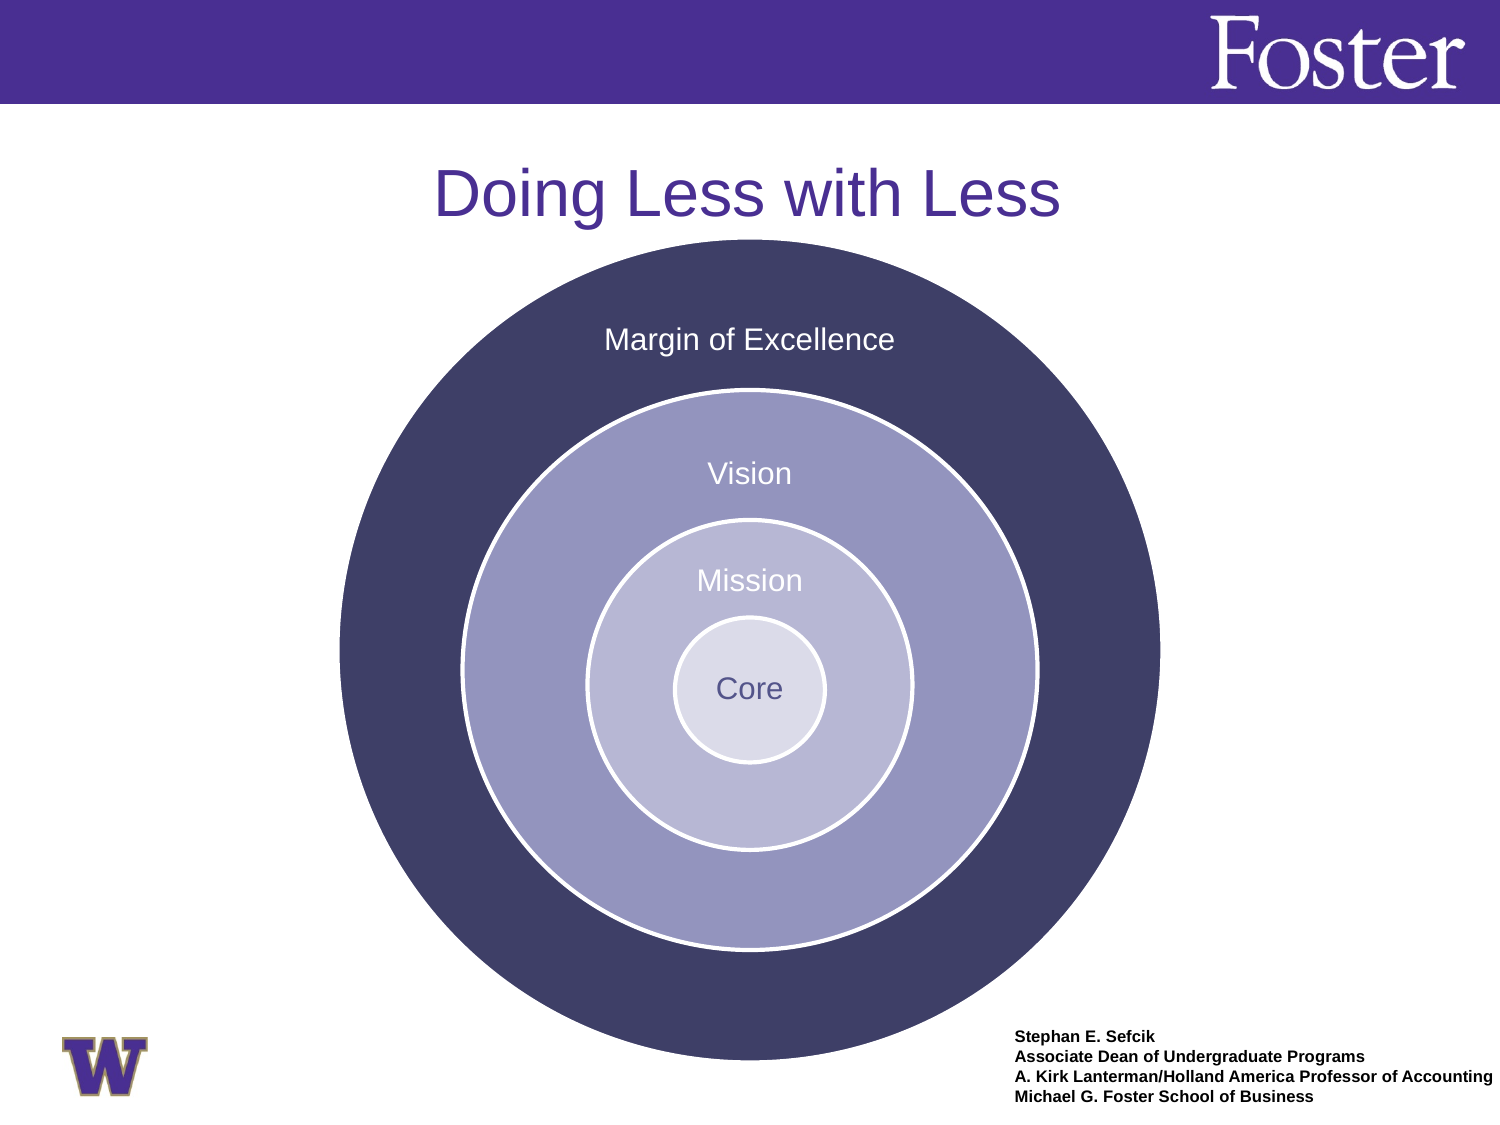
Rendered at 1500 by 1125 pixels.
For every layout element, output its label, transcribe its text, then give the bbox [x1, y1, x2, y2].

title Doing Less with Less [62, 149, 1434, 300]
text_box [187, 237, 1313, 1063]
text_box Stephan E. Sefcik Associate Dean of Undergraduate Programs A. Kirk Lanterman/Holland America Professor of Accounting Michael G. Foster School of Business [999, 1018, 1500, 1125]
picture [62, 1037, 148, 1098]
picture [0, 0, 1500, 104]
